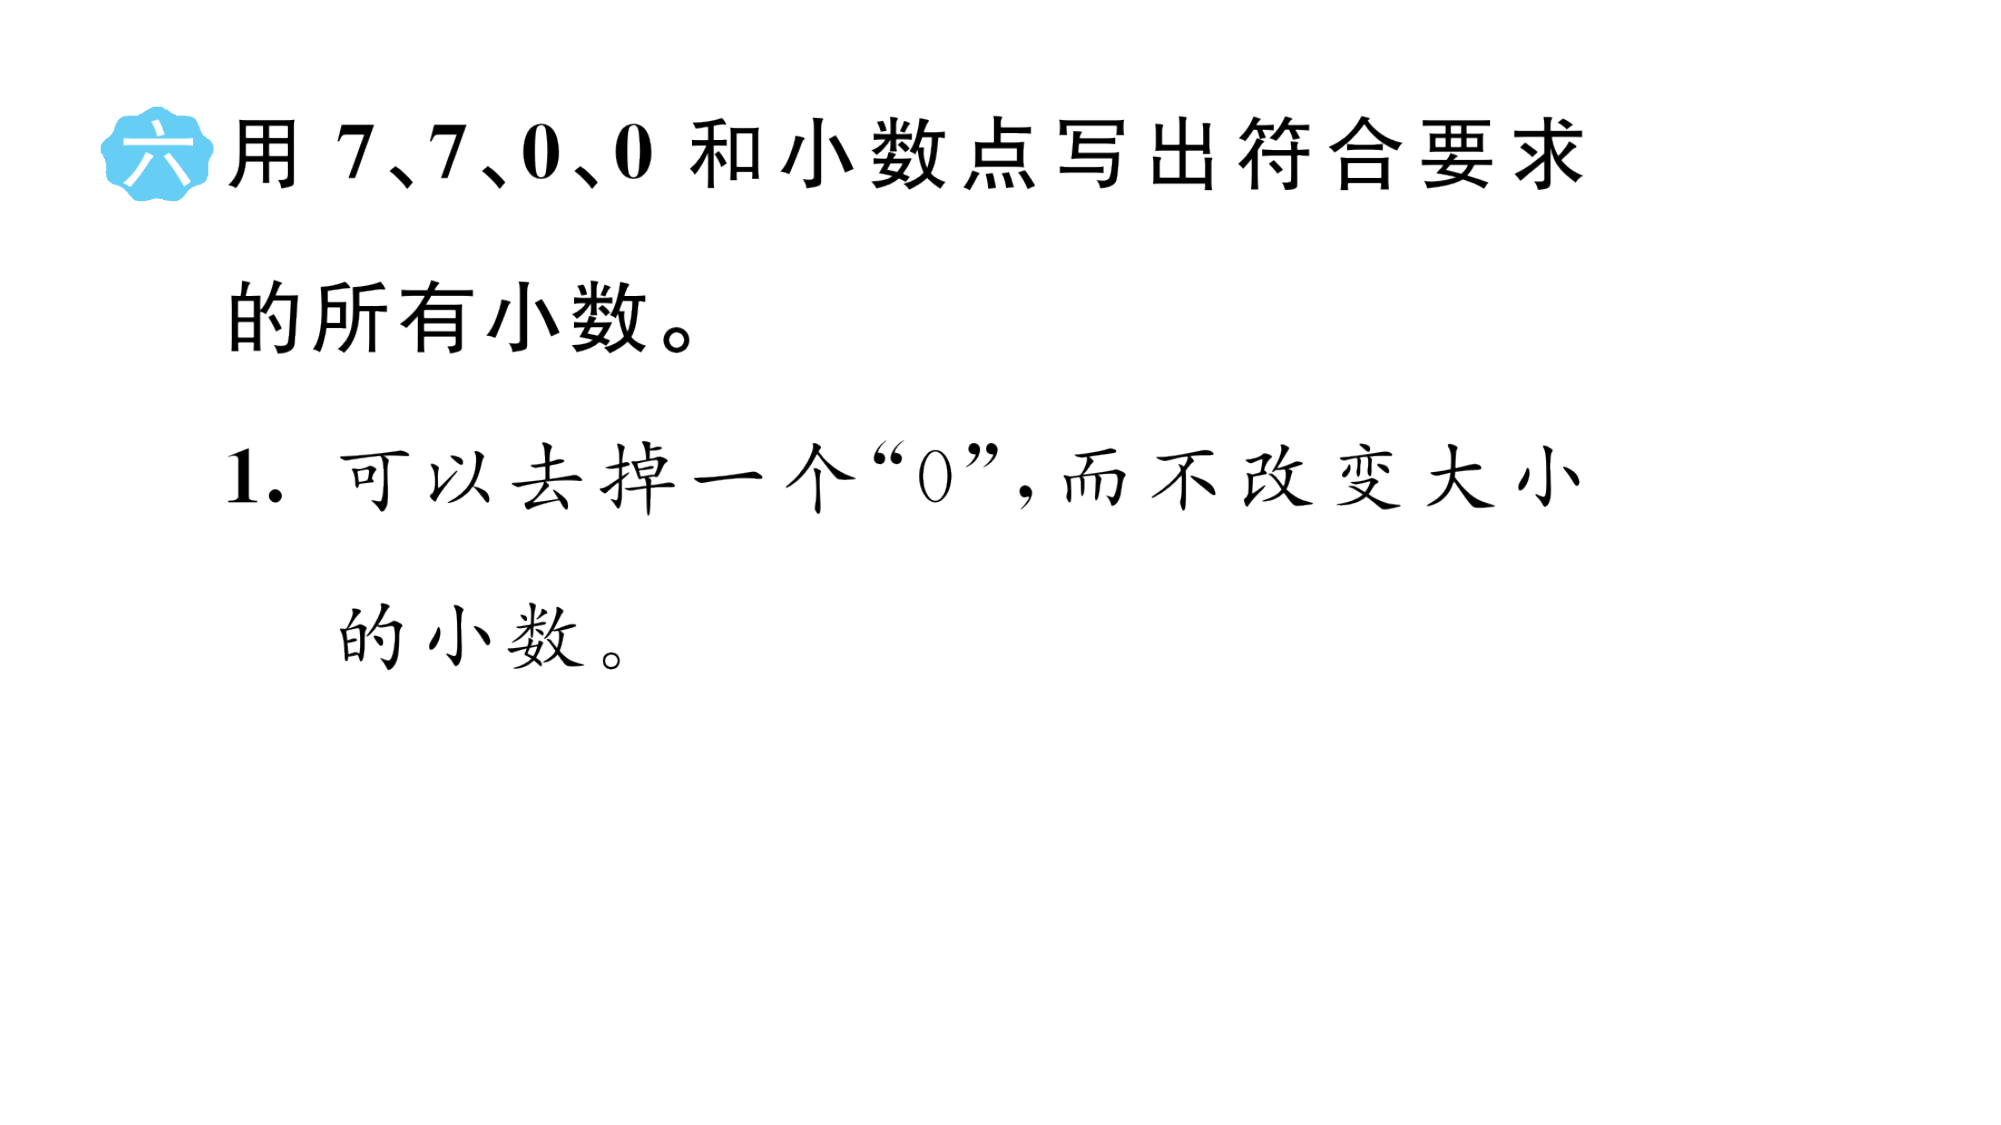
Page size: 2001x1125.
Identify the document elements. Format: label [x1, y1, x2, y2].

picture [95, 62, 1624, 1008]
